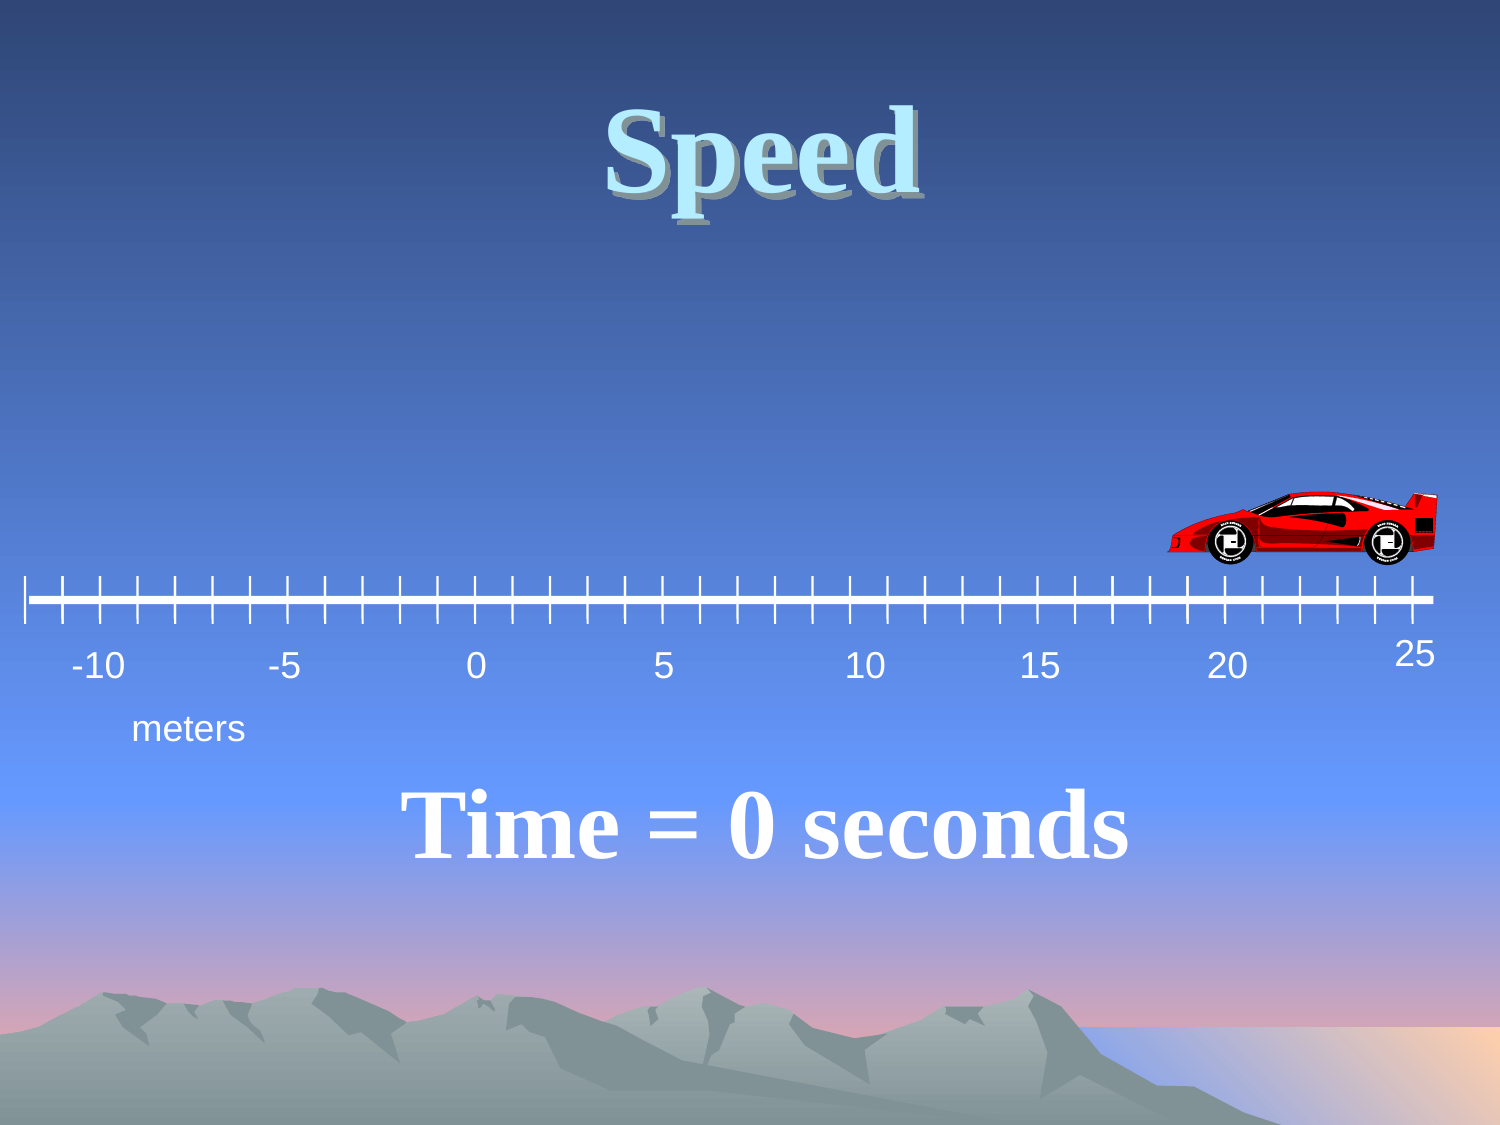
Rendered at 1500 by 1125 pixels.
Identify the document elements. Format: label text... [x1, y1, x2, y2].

text_box 15 [1004, 634, 1076, 694]
text_box 5 [638, 634, 690, 694]
text_box 10 [829, 634, 902, 694]
picture [1166, 491, 1438, 566]
text_box Time = 0 seconds [385, 751, 1146, 886]
text_box 25 [1379, 621, 1451, 682]
text_box -10 [56, 634, 141, 694]
text_box Speed [121, 43, 1400, 225]
text_box -5 [253, 634, 317, 694]
text_box 0 [451, 634, 502, 694]
text_box meters [116, 696, 262, 757]
text_box 20 [1192, 634, 1264, 694]
